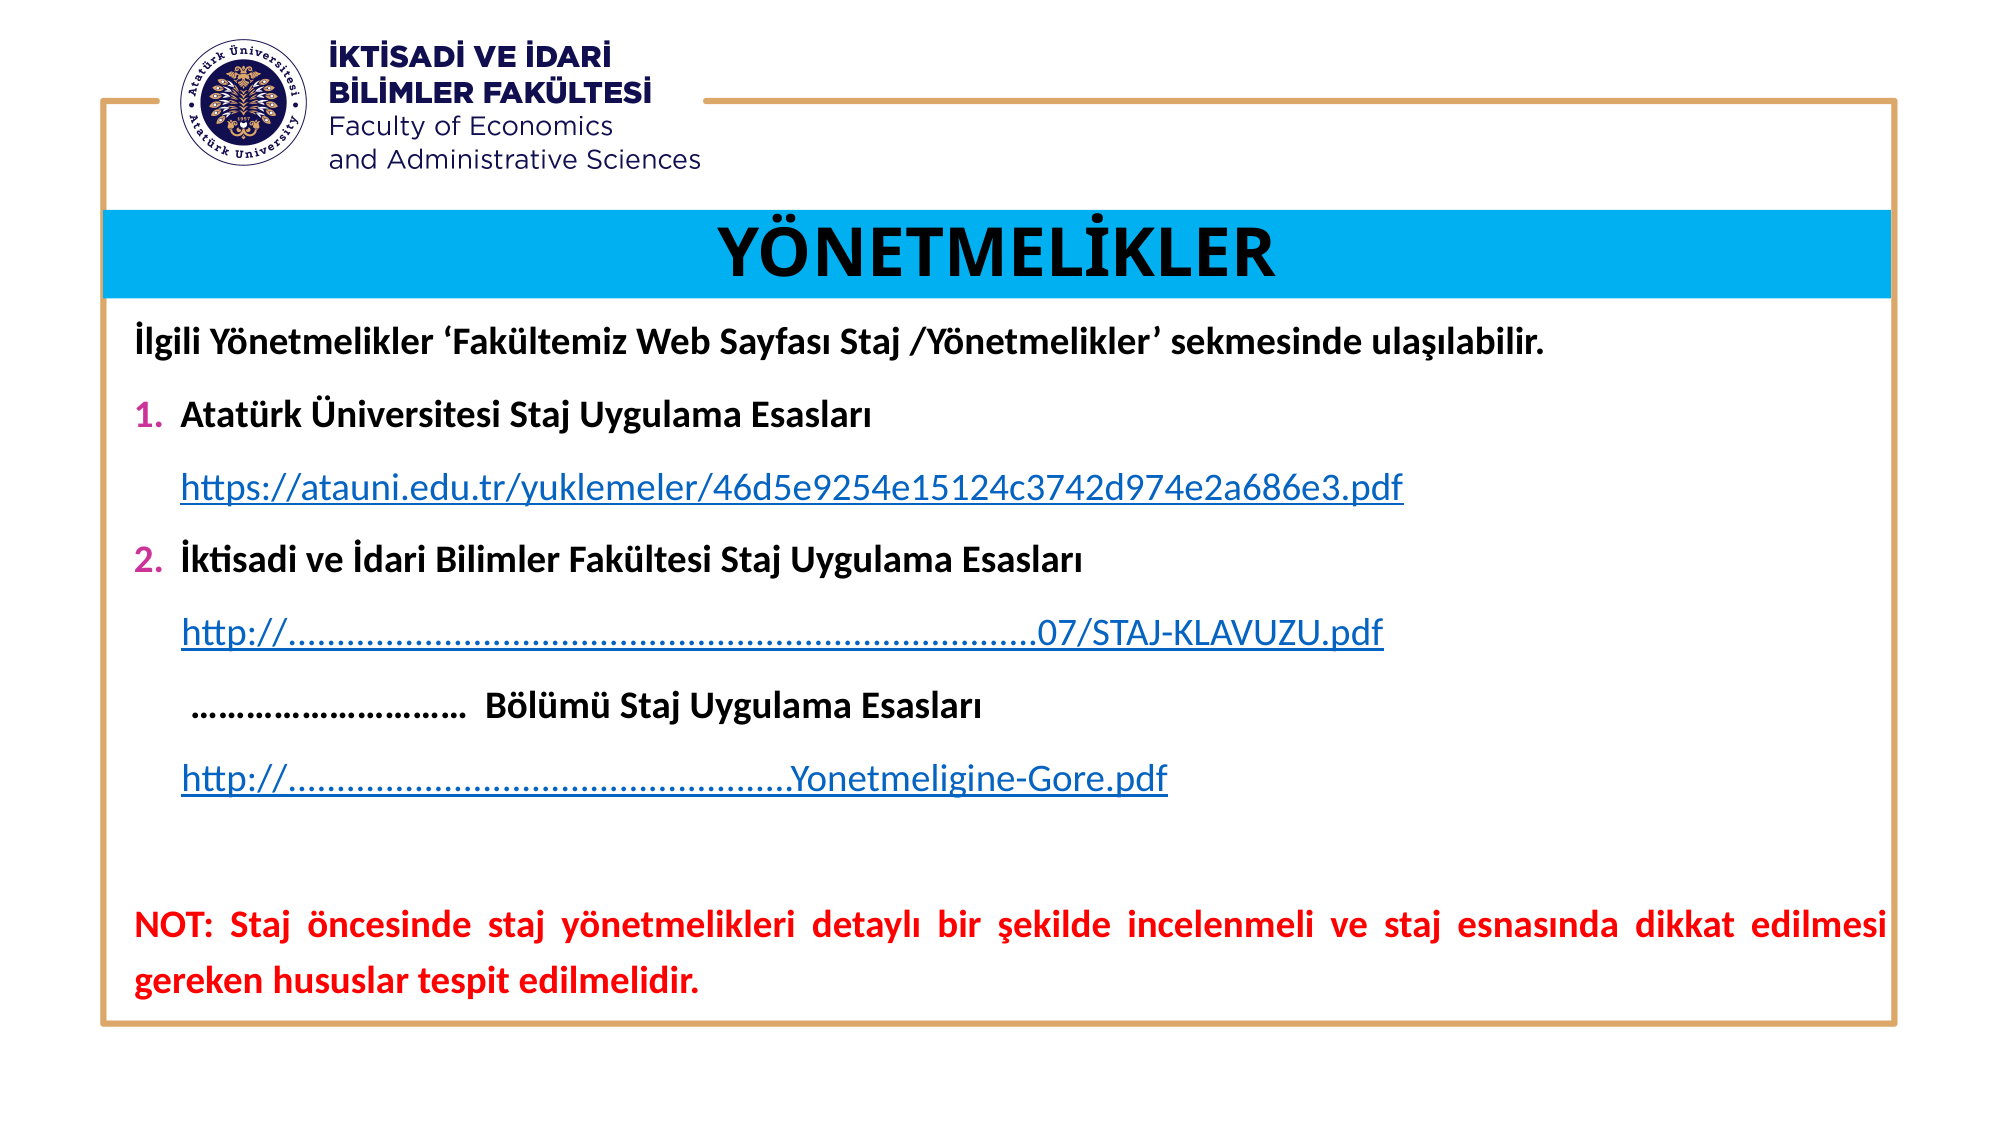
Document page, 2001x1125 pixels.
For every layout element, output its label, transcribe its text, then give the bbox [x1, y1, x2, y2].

title YÖNETMELİKLER [103, 209, 1891, 298]
picture [2, 0, 1996, 1125]
list İlgili Yönetmelikler ‘Fakültemiz Web Sayfası Staj /Yönetmelikler’ sekmesinde ulaşılabilir. Atatürk Üniversitesi Staj Uygulama Esasları https://atauni.edu.tr/yuklemeler/46d5e9254e15124c3742d974e2a686e3.pdf İktisadi ve İdari Bilimler Fakültesi Staj Uygulama Esasları http://.............................................................................07/STAJ-KLAVUZU.pdf ………………………… Bölümü Staj Uygulama Esasları http://....................................................Yonetmeligine-Gore.pdf NOT: Staj öncesinde staj yönetmelikleri detaylı bir şekilde incelenmeli ve staj esnasında dikkat edilmesi gereken hususlar tespit edilmelidir. [103, 298, 1904, 1013]
